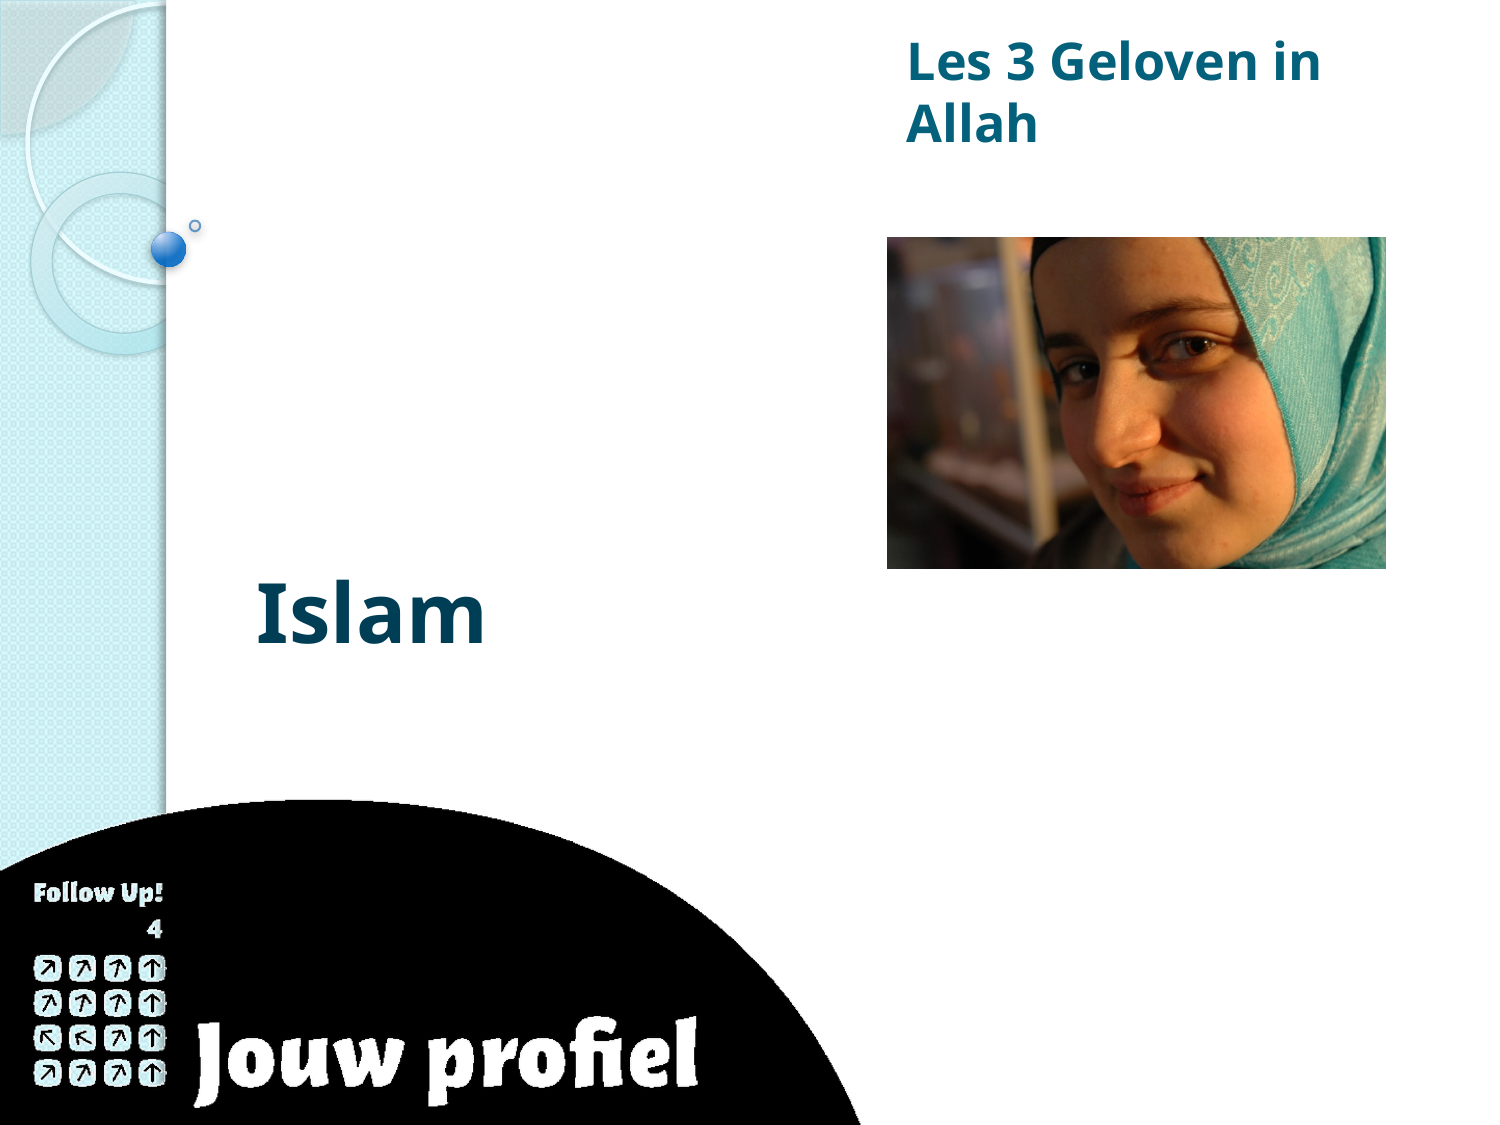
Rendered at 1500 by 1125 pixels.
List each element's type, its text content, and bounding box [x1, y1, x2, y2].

picture [887, 237, 1386, 569]
title Les 3 Geloven in Allah [891, 42, 1436, 161]
subtitle Islam [237, 526, 881, 717]
picture [0, 787, 881, 1125]
